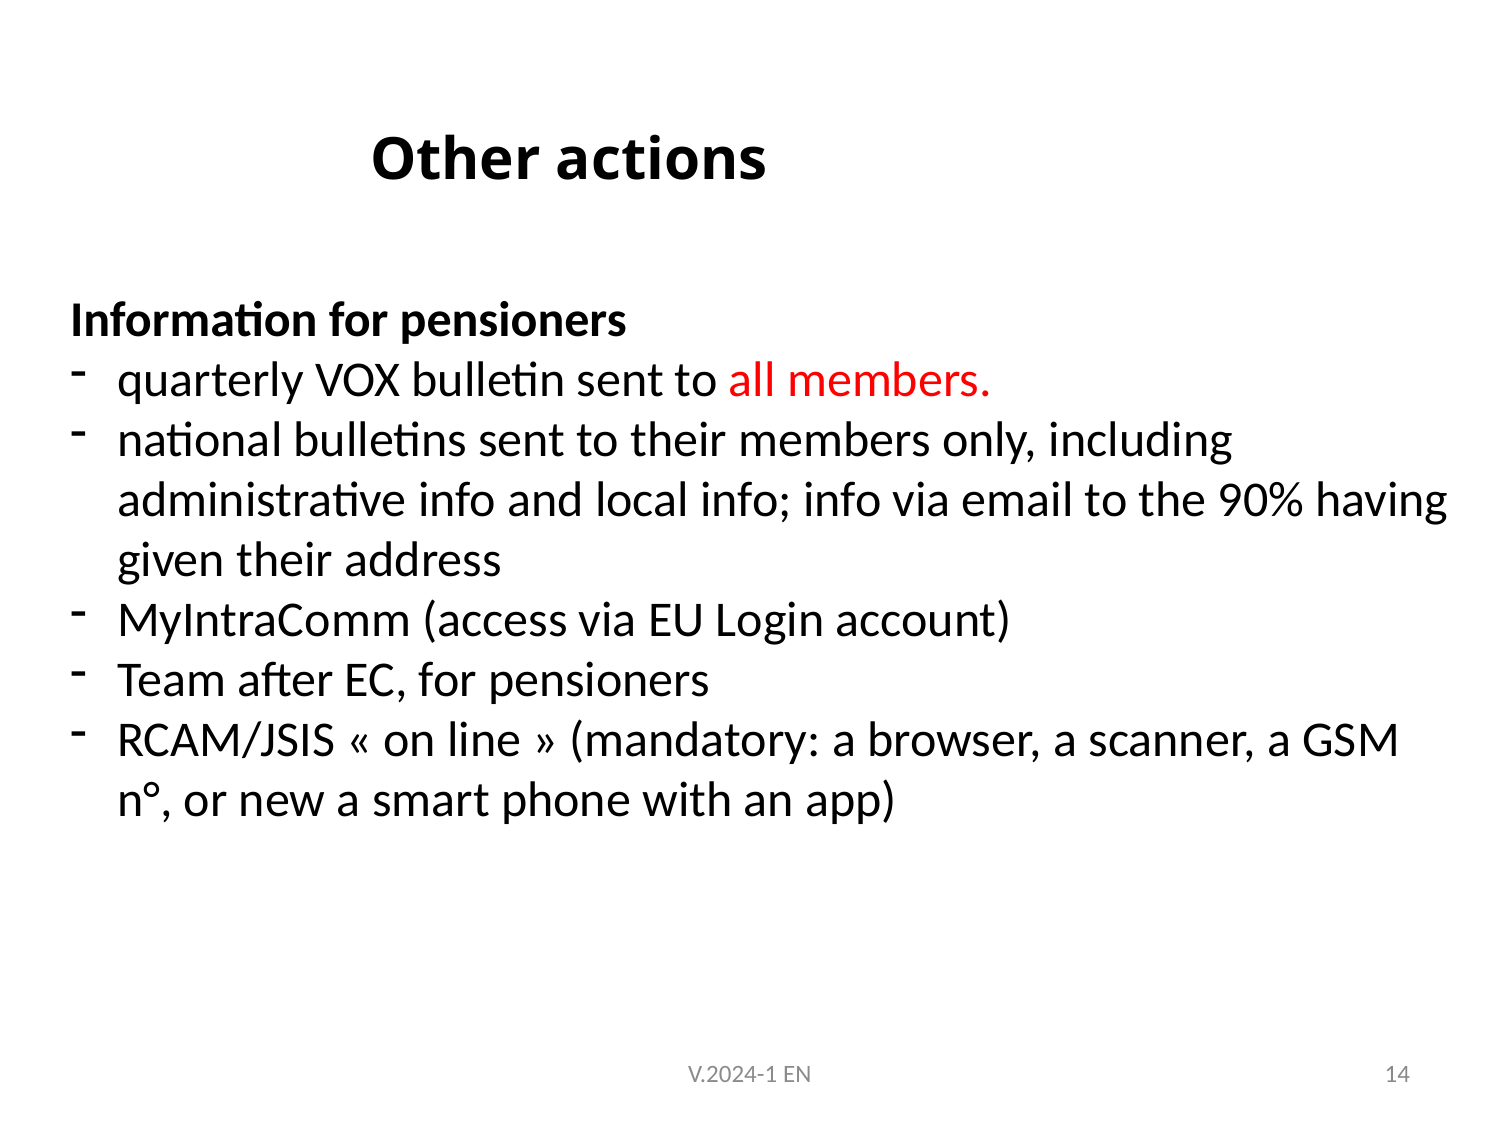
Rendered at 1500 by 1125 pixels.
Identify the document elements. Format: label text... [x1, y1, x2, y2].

text_box Other actions [55, 113, 1473, 199]
slide_number 14 [1074, 1042, 1425, 1103]
text_box Information for pensioners quarterly VOX bulletin sent to all members. national bulletins sent to their members only, including administrative info and local info; info via email to the 90% having given their address MyIntraComm (access via EU Login account) Team after EC, for pensioners RCAM/JSIS « on line » (mandatory: a browser, a scanner, a GSM n°, or new a smart phone with an app) [55, 278, 1473, 834]
footer V.2024-1 EN [512, 1042, 988, 1103]
